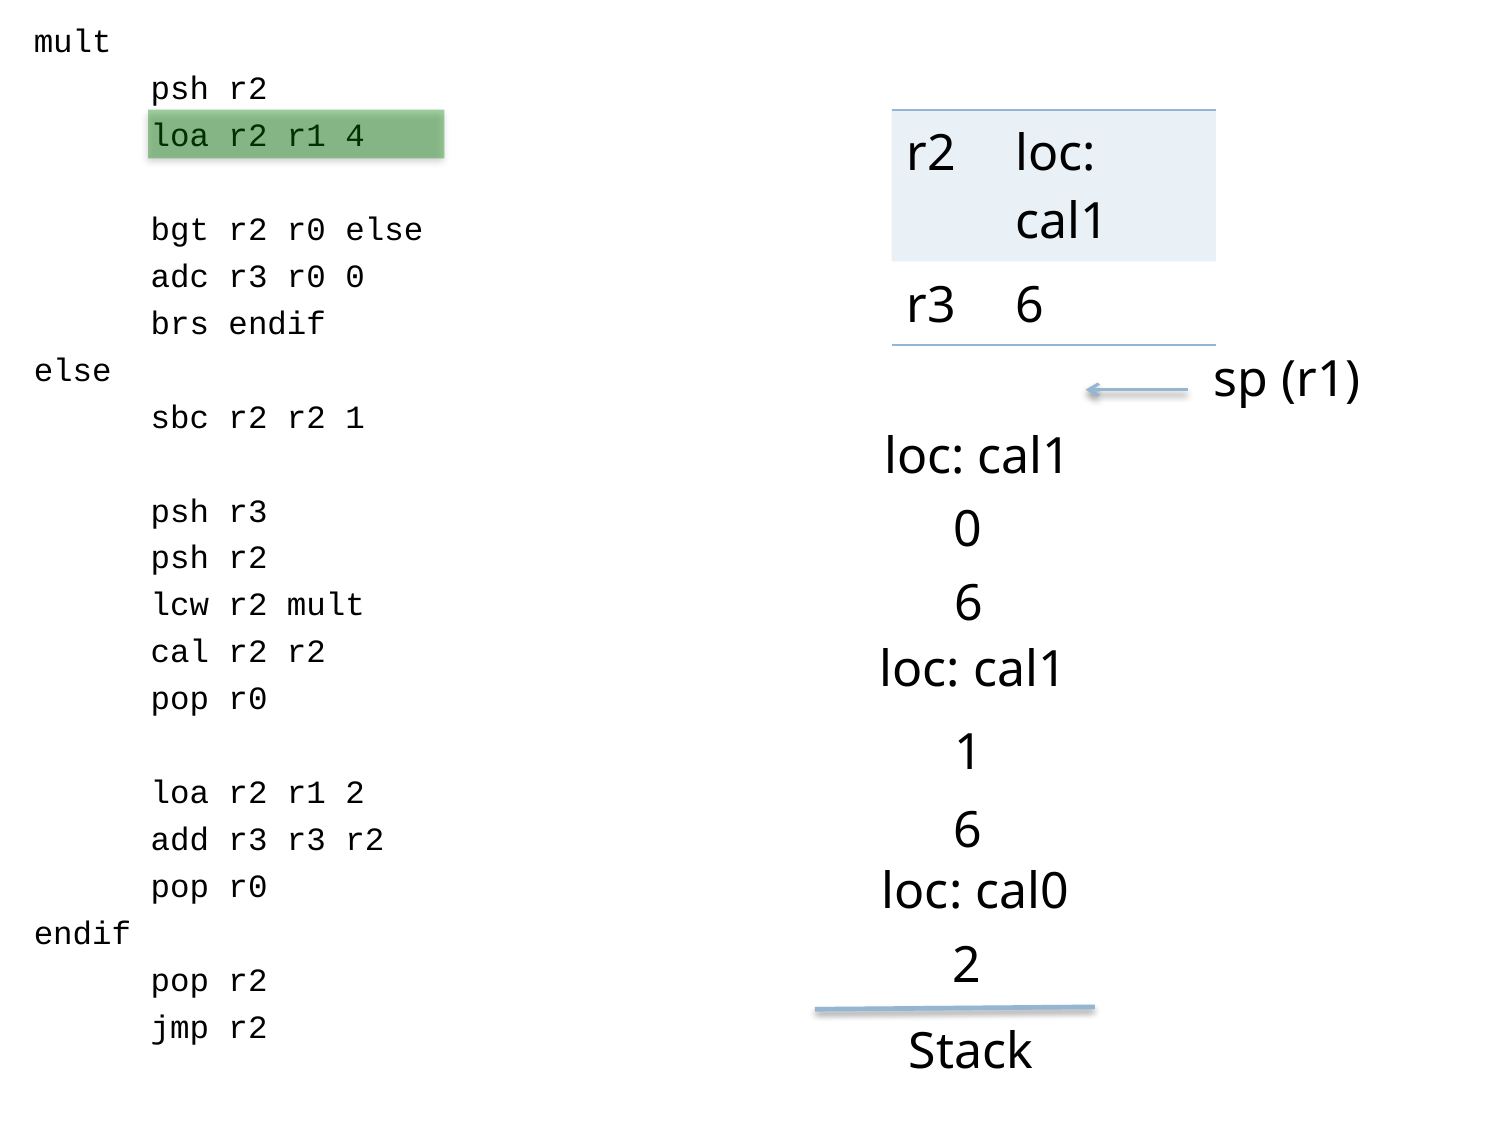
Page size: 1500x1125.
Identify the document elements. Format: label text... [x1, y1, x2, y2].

text_box 1 [939, 711, 998, 787]
text_box loc: cal0 [867, 851, 1084, 927]
table_cell 6 [1001, 261, 1216, 344]
text_box loc: cal1 [864, 629, 1082, 704]
text_box 6 [939, 789, 998, 865]
text_box [147, 109, 445, 159]
table_cell r3 [892, 261, 1001, 344]
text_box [1085, 338, 1368, 415]
text_box 2 [937, 927, 996, 1000]
text_box Stack [893, 1020, 1048, 1087]
table_header loc: cal1 [1001, 111, 1216, 261]
table_header r2 [892, 111, 1001, 261]
text_box 0 [939, 491, 998, 564]
text_box loc: cal1 [869, 415, 1087, 491]
text_box mult psh r2 loa r2 r1 4 bgt r2 r0 else adc r3 r0 0 brs endif else sbc r2 r2 1 psh r3 psh r2 lcw r2 mult cal r2 r2 pop r0 loa r2 r1 2 add r3 r3 r2 pop r0 endif pop r2 jmp r2 [18, 12, 750, 1065]
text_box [814, 1006, 1096, 1010]
text_box 6 [939, 564, 998, 638]
